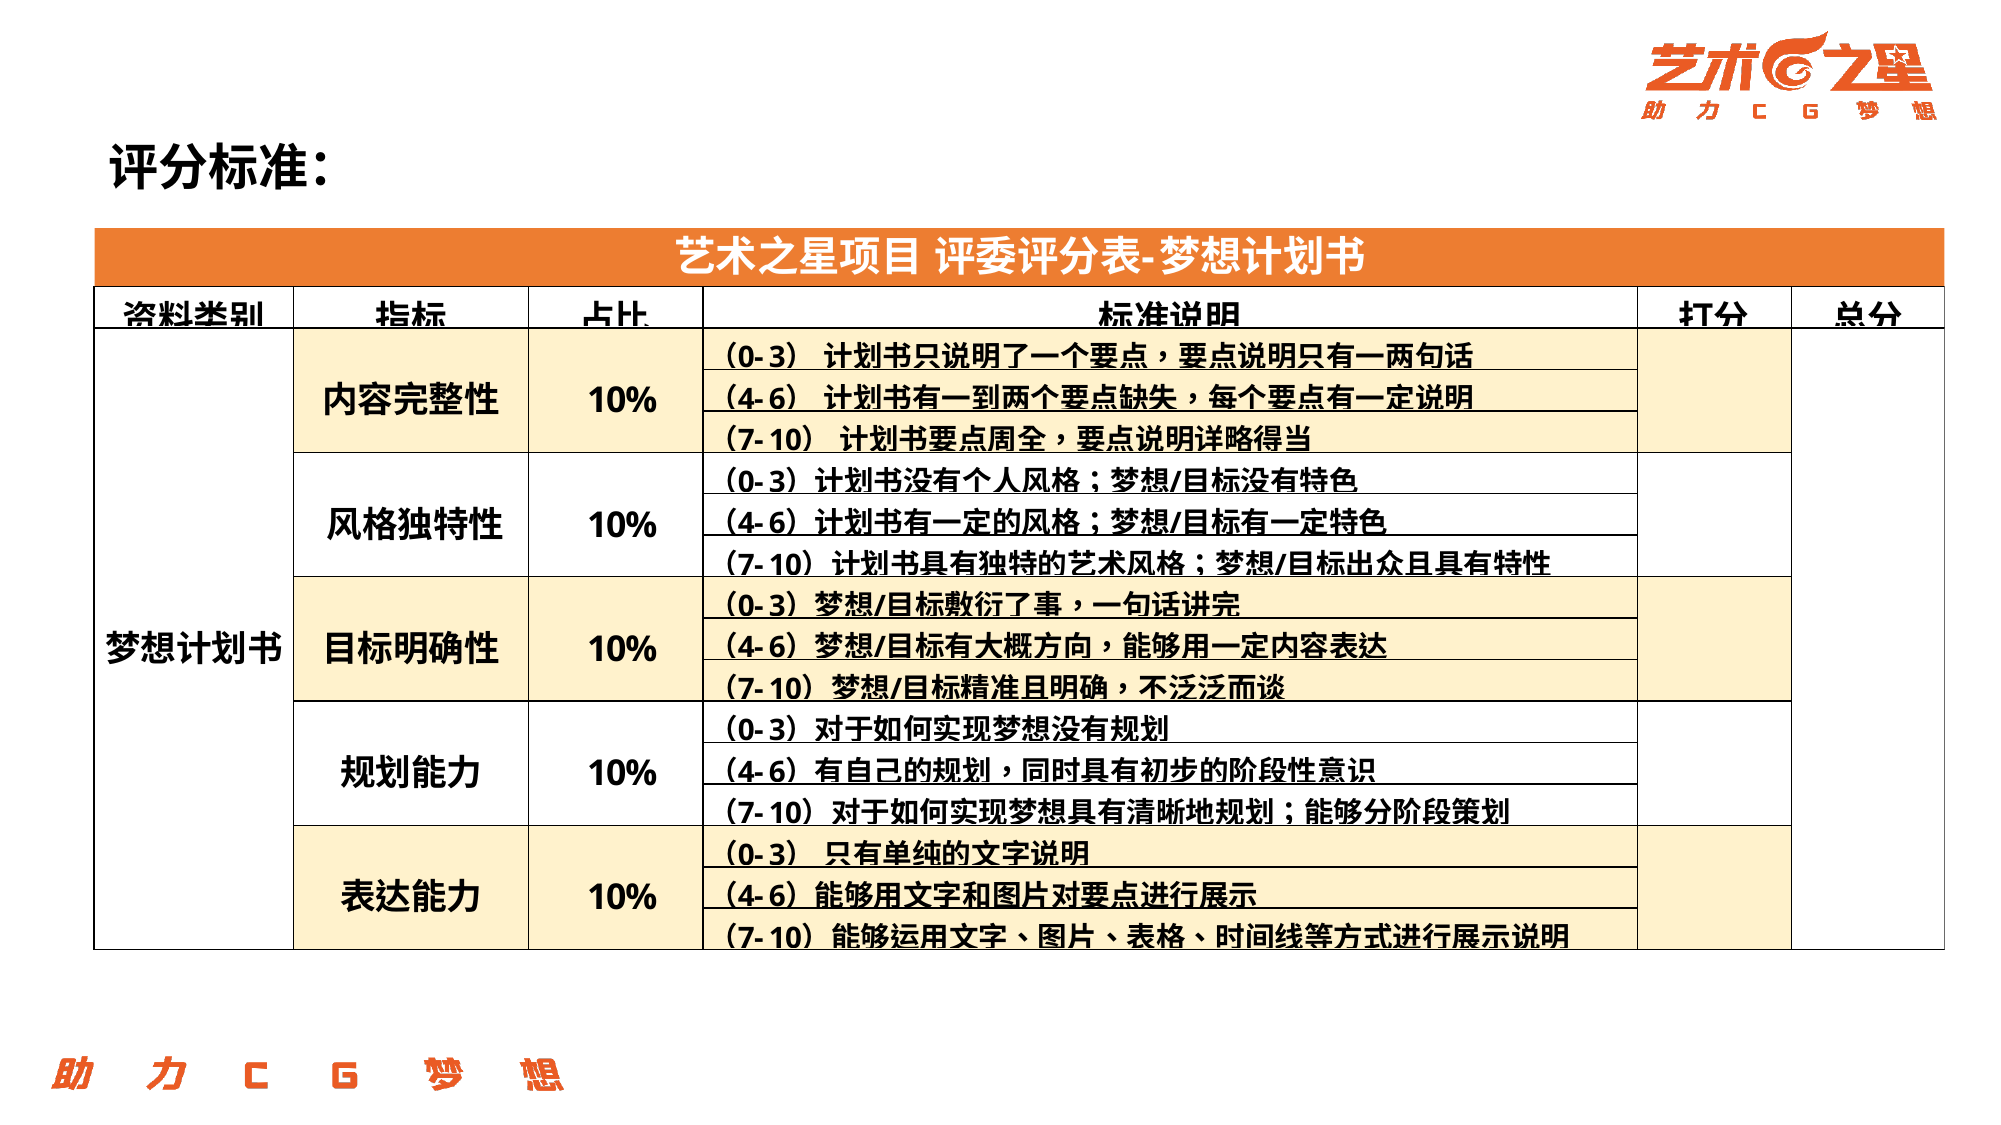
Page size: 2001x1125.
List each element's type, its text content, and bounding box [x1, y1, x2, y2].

picture [1641, 30, 1937, 120]
text_box 评分标准： [93, 111, 1071, 206]
picture [51, 1056, 564, 1091]
picture [93, 226, 1946, 951]
